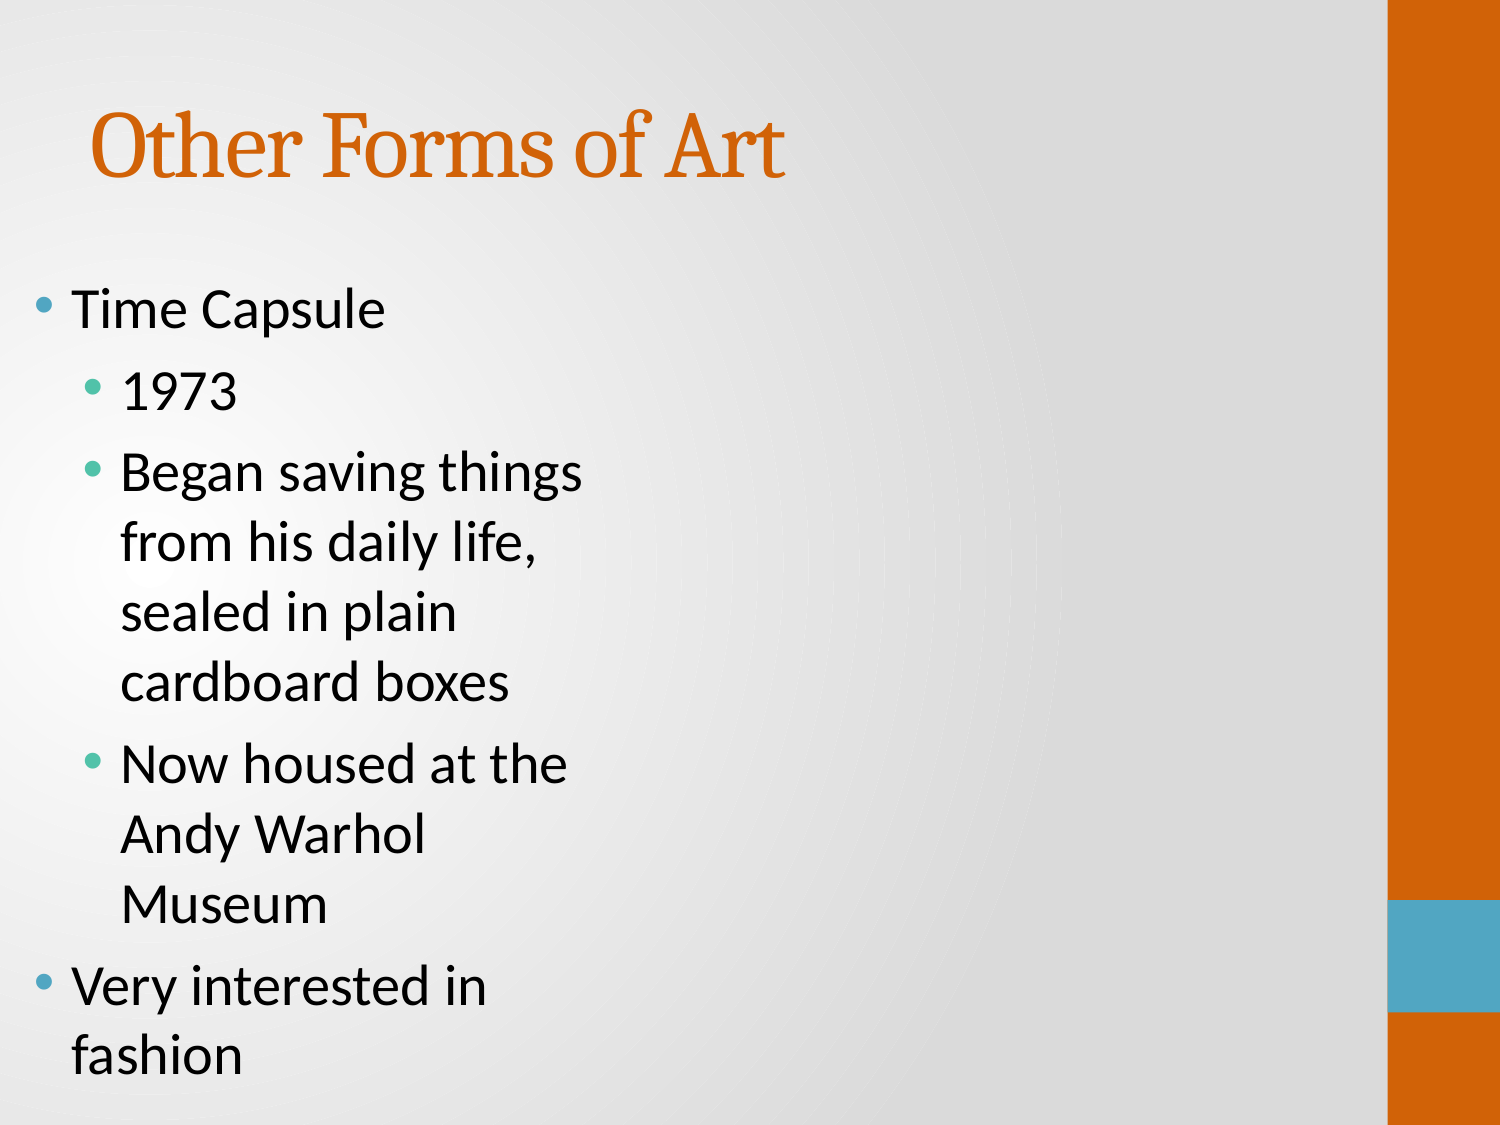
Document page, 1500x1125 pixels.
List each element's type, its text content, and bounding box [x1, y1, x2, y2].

list Time Capsule 1973 Began saving things from his daily life, sealed in plain cardboard boxes Now housed at the Andy Warhol Museum Very interested in fashion [0, 262, 612, 1000]
title Other Forms of Art [75, 45, 1325, 233]
